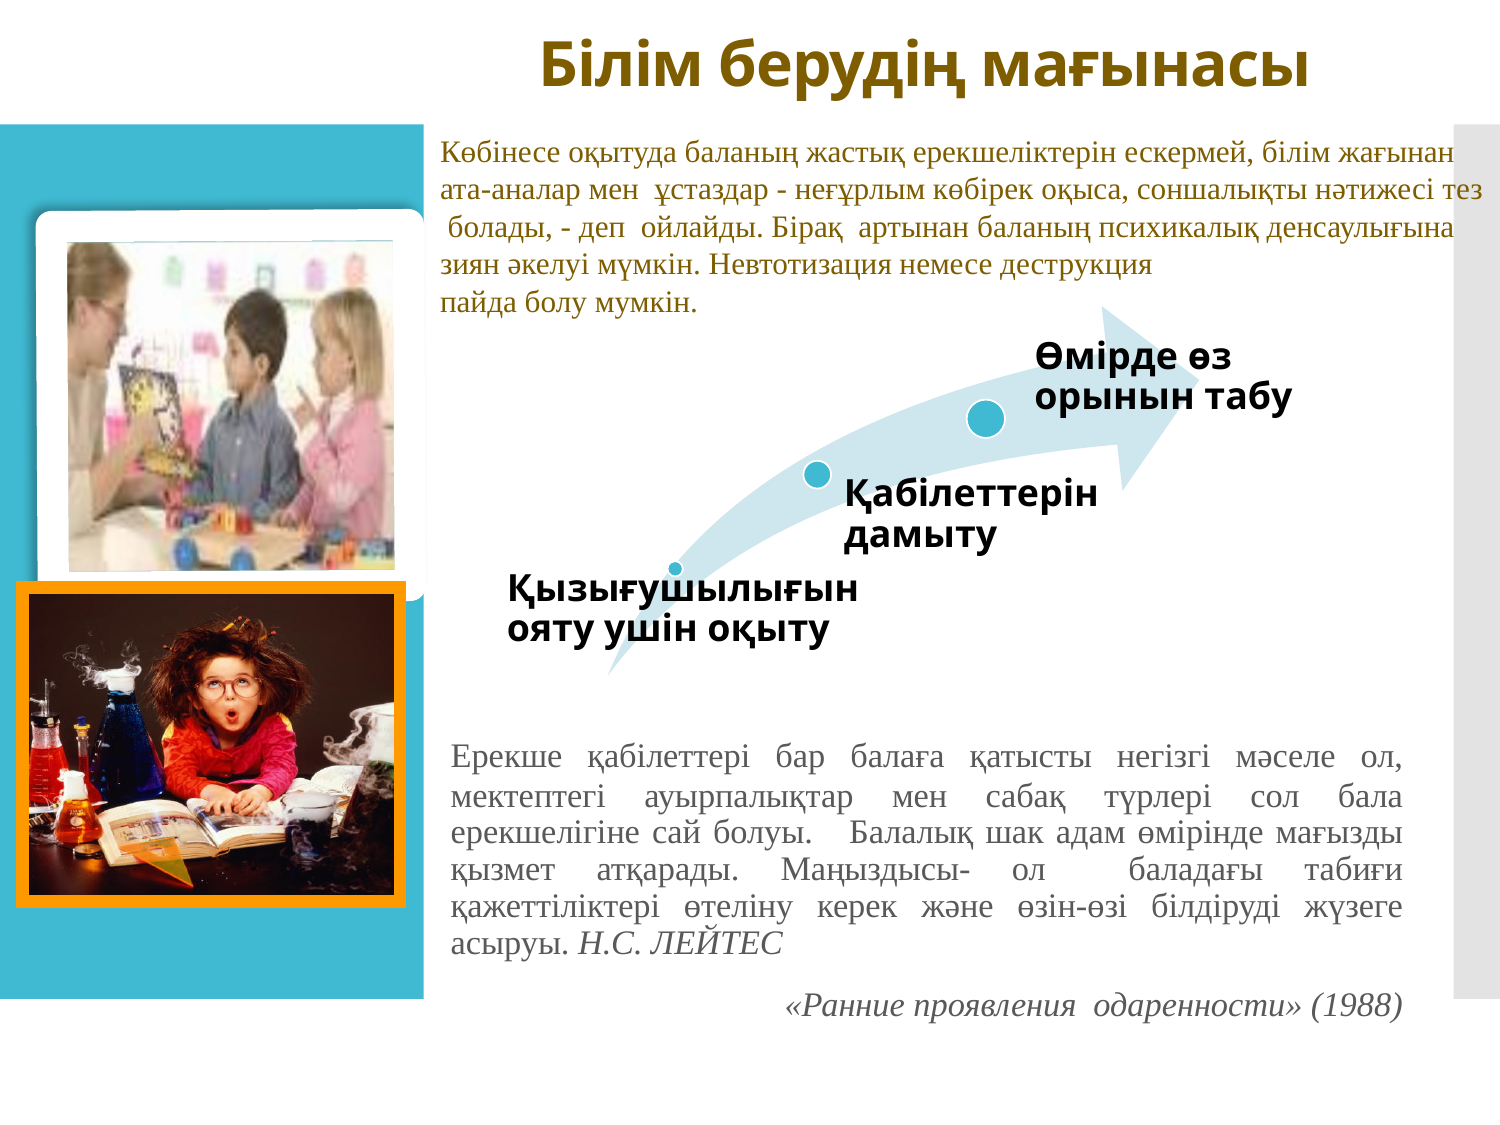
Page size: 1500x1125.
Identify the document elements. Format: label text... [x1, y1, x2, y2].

picture [28, 593, 394, 896]
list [428, 305, 1323, 676]
text_box Көбінесе оқытуда баланың жастық ерекшеліктерін ескермей, білім жағынан ата-аналар мен ұстаздар - неғұрлым көбірек оқыса, соншалықты нәтижесі тез болады, - деп ойлайды. Бірақ артынан баланың психикалық денсаулығына зиян әкелуі мүмкін. Невтотизация немесе деструкция пайда болу мумкін. [428, 125, 1500, 324]
title Білім берудің мағынасы [482, 33, 1369, 100]
picture [67, 240, 394, 571]
text_box Ерекше қабілеттері бар балаға қатысты негізгі мәселе ол, мектептегі ауырпалықтар мен сабақ түрлері сол бала ерекшелігіне сай болуы. Балалық шак адам өмірінде мағызды қызмет атқарады. Маңыздысы- ол баладағы табиғи қажеттіліктері өтеліну керек және өзін-өзі білдіруді жүзеге асыруы. Н.С. ЛЕЙТЕС «Ранние проявления одаренности» (1988) [409, 586, 1416, 1125]
